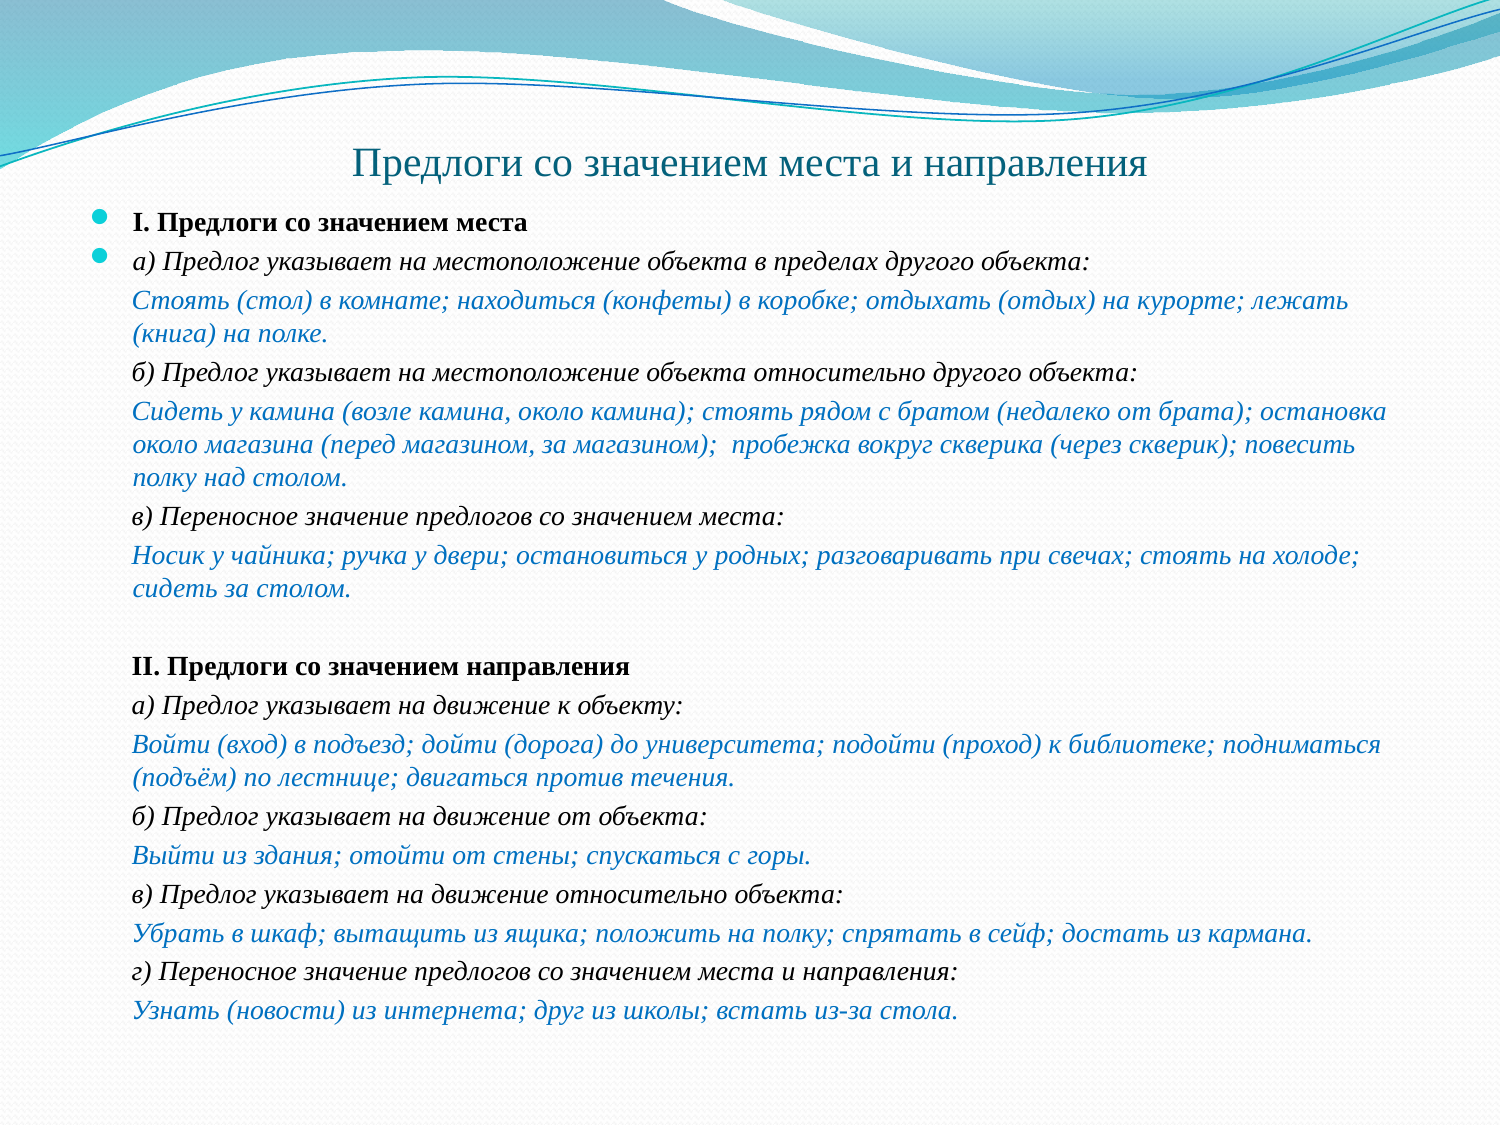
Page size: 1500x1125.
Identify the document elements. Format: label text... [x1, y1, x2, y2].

title Предлоги со значением места и направления [75, 115, 1425, 185]
list I. Предлоги со значением места а) Предлог указывает на местоположение объекта в пределах другого объекта: Стоять (стол) в комнате; находиться (конфеты) в коробке; отдыхать (отдых) на курорте; лежать (книга) на полке. б) Предлог указывает на местоположение объекта относительно другого объекта: Сидеть у камина (возле камина, около камина); стоять рядом с братом (недалеко от брата); остановка около магазина (перед магазином, за магазином); пробежка вокруг скверика (через скверик); повесить полку над столом. в) Переносное значение предлогов со значением места: Носик у чайника; ручка у двери; остановиться у родных; разговаривать при свечах; стоять на холоде; сидеть за столом. II. Предлоги со значением направления а) Предлог указывает на движение к объекту: Войти (вход) в подъезд; дойти (дорога) до университета; подойти (проход) к библиотеке; подниматься (подъём) по лестнице; двигаться против течения. б) Предлог указывает на движение от объекта: Выйти из здания; отойти от стены; спускаться с горы. в) Предлог указывает на движение относительно объекта: Убрать в шкаф; вытащить из ящика; положить на полку; спрятать в сейф; достать из кармана. г) Переносное значение предлогов со значением места и направления: Узнать (новости) из интернета; друг из школы; встать из-за стола. [75, 196, 1425, 1038]
